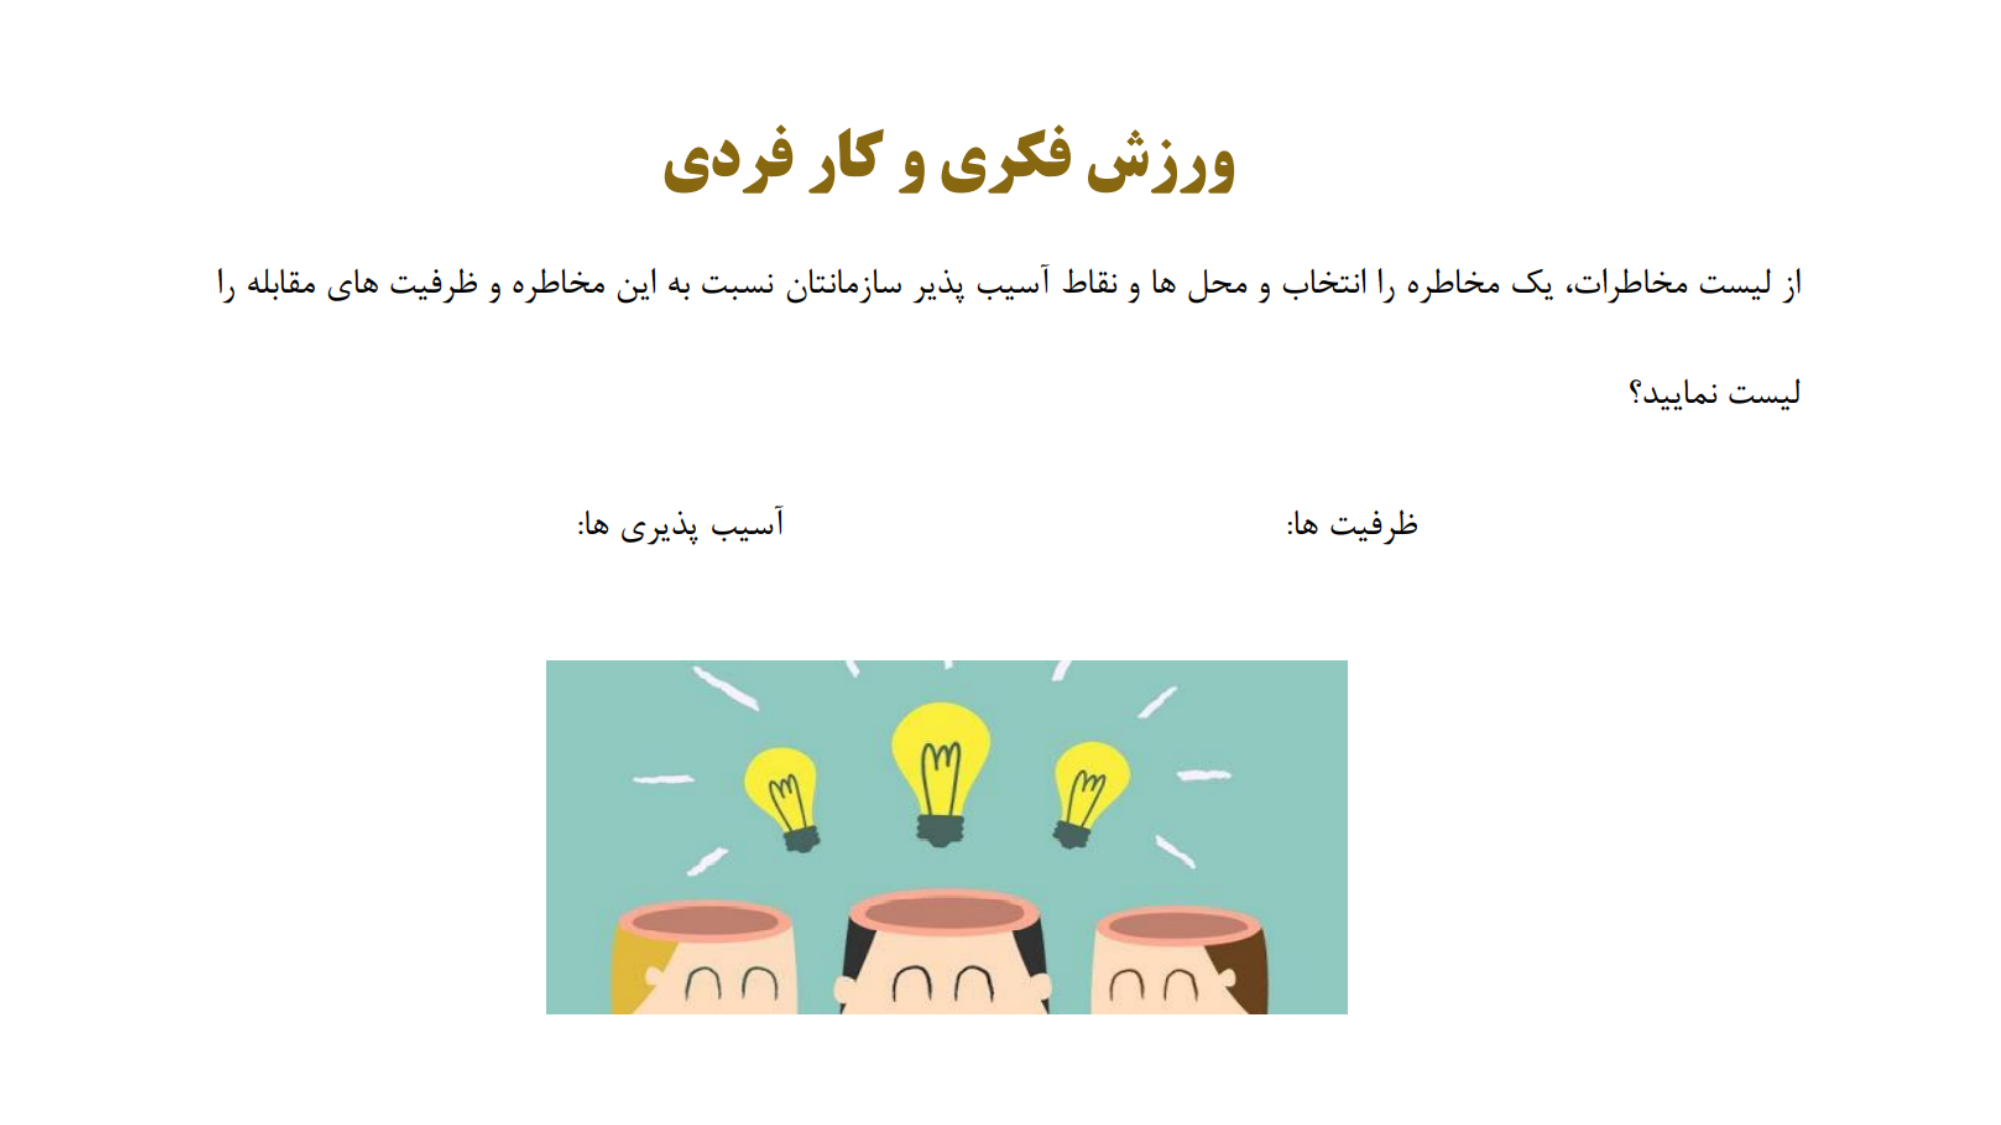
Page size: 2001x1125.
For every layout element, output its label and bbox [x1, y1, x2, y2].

picture [75, 86, 1818, 1017]
